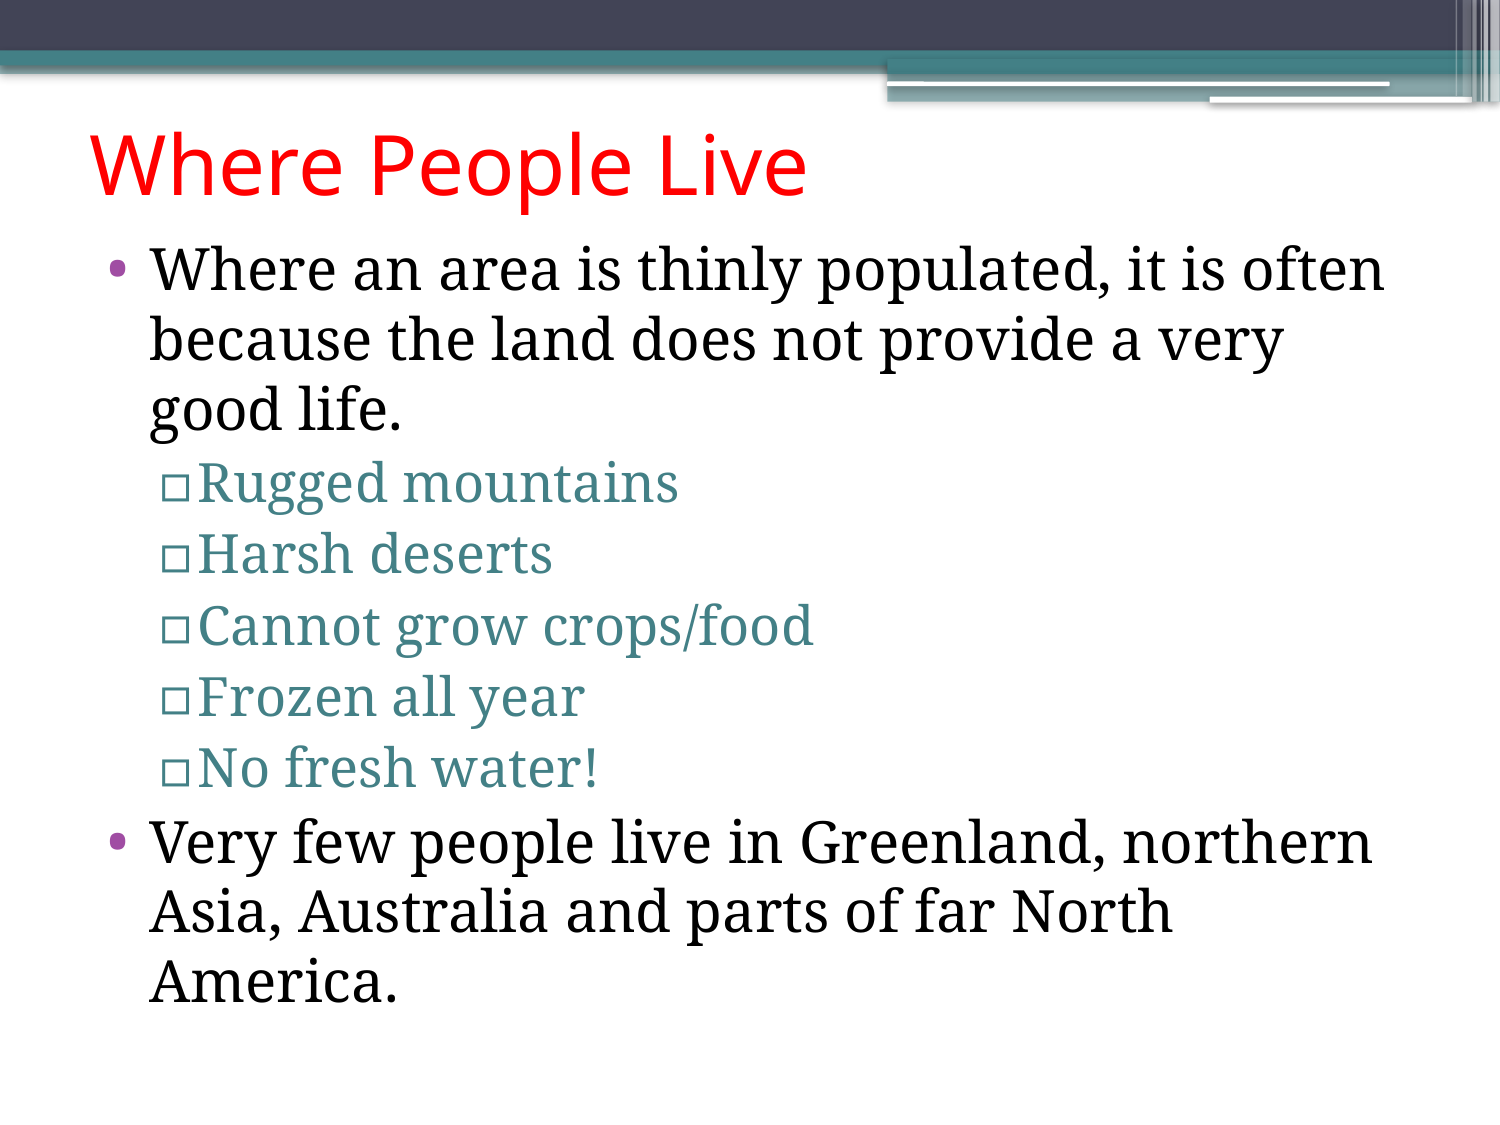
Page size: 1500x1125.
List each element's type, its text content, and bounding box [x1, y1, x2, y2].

list Where an area is thinly populated, it is often because the land does not provide a very good life. Rugged mountains Harsh deserts Cannot grow crops/food Frozen all year No fresh water! Very few people live in Greenland, northern Asia, Australia and parts of far North America. [75, 224, 1425, 1079]
title Where People Live [75, 99, 1425, 224]
